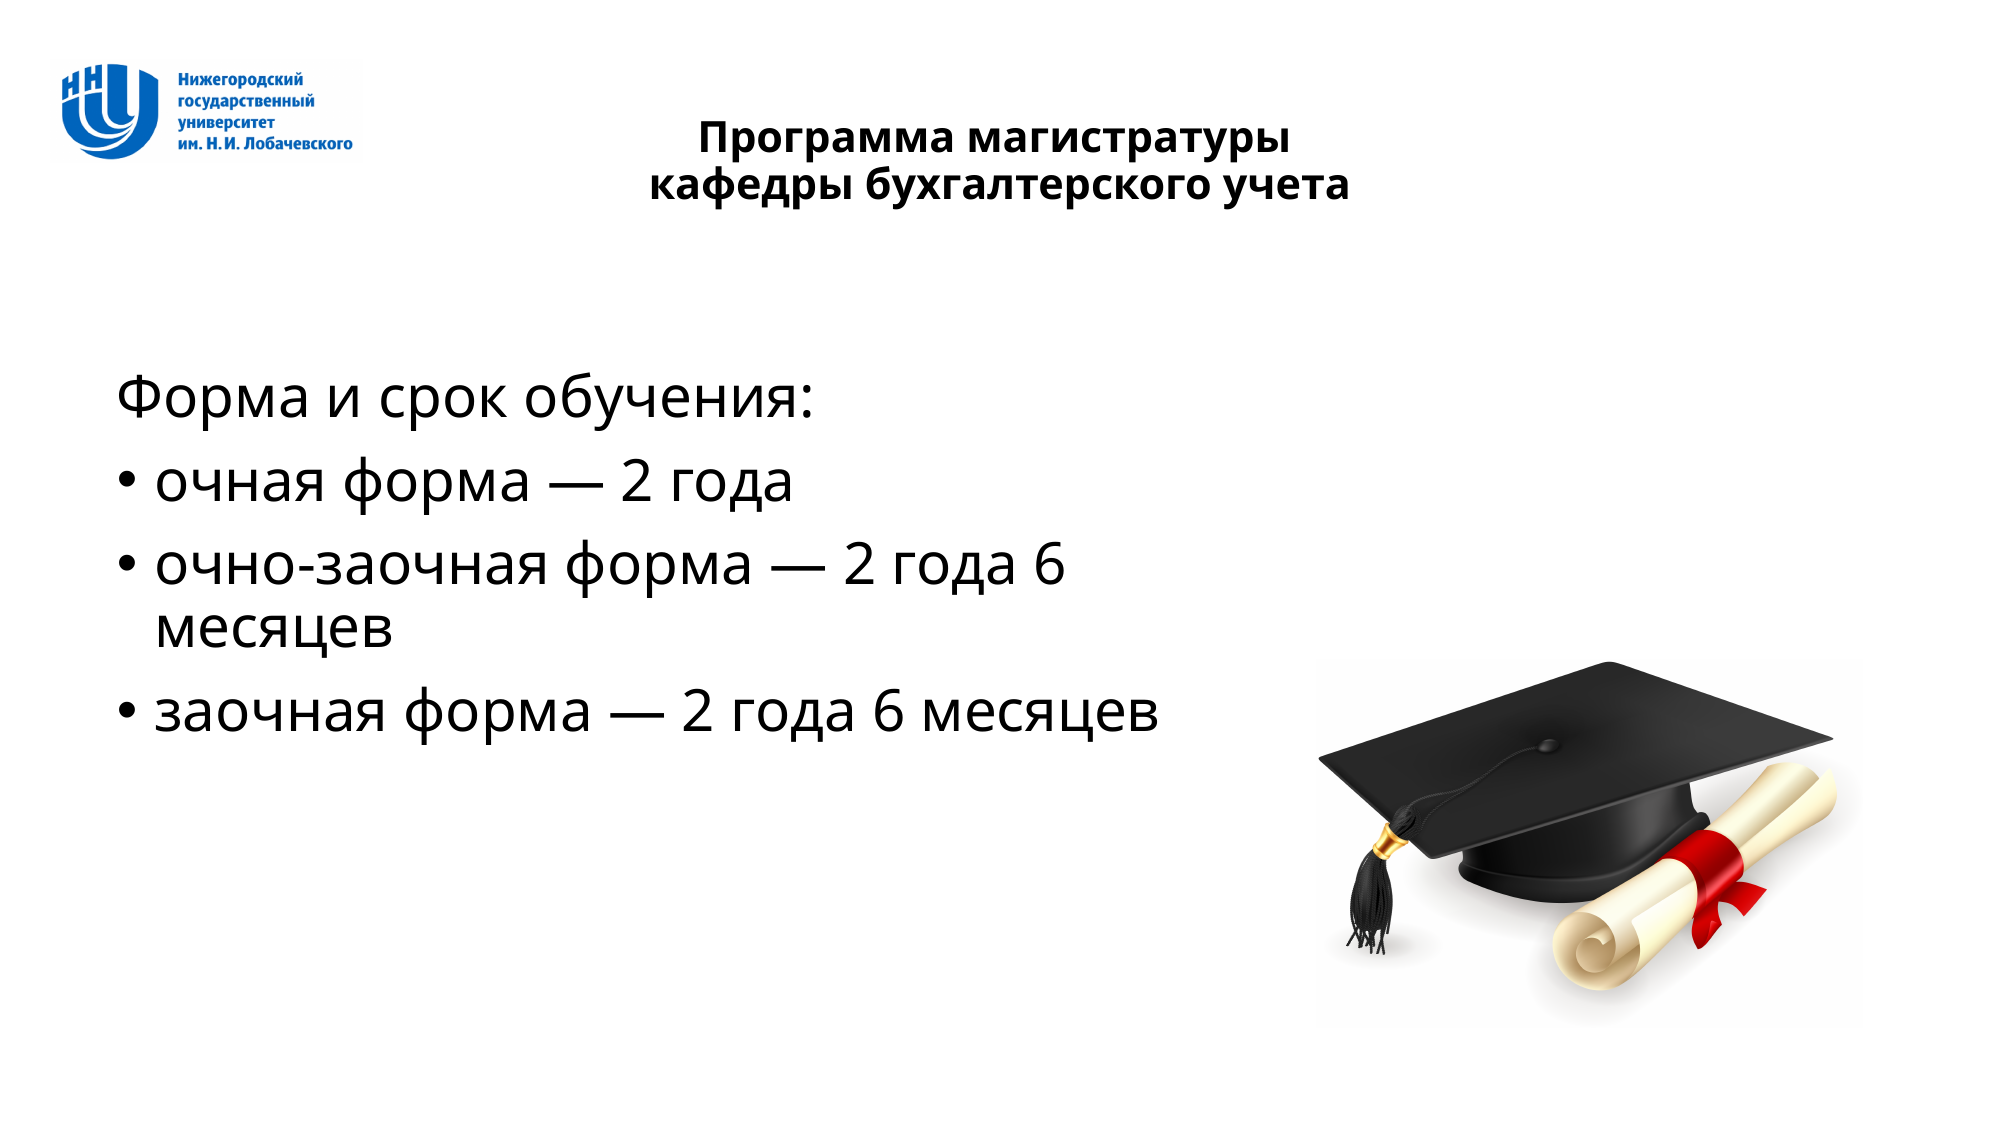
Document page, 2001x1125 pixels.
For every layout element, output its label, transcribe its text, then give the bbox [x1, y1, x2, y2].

list Форма и срок обучения: очная форма — 2 года очно-заочная форма — 2 года 6 месяцев заочная форма — 2 года 6 месяцев [101, 359, 1237, 896]
picture [50, 59, 363, 163]
picture [1316, 659, 1863, 1028]
title Программа магистратуры кафедры бухгалтерского учета [137, 59, 1863, 270]
